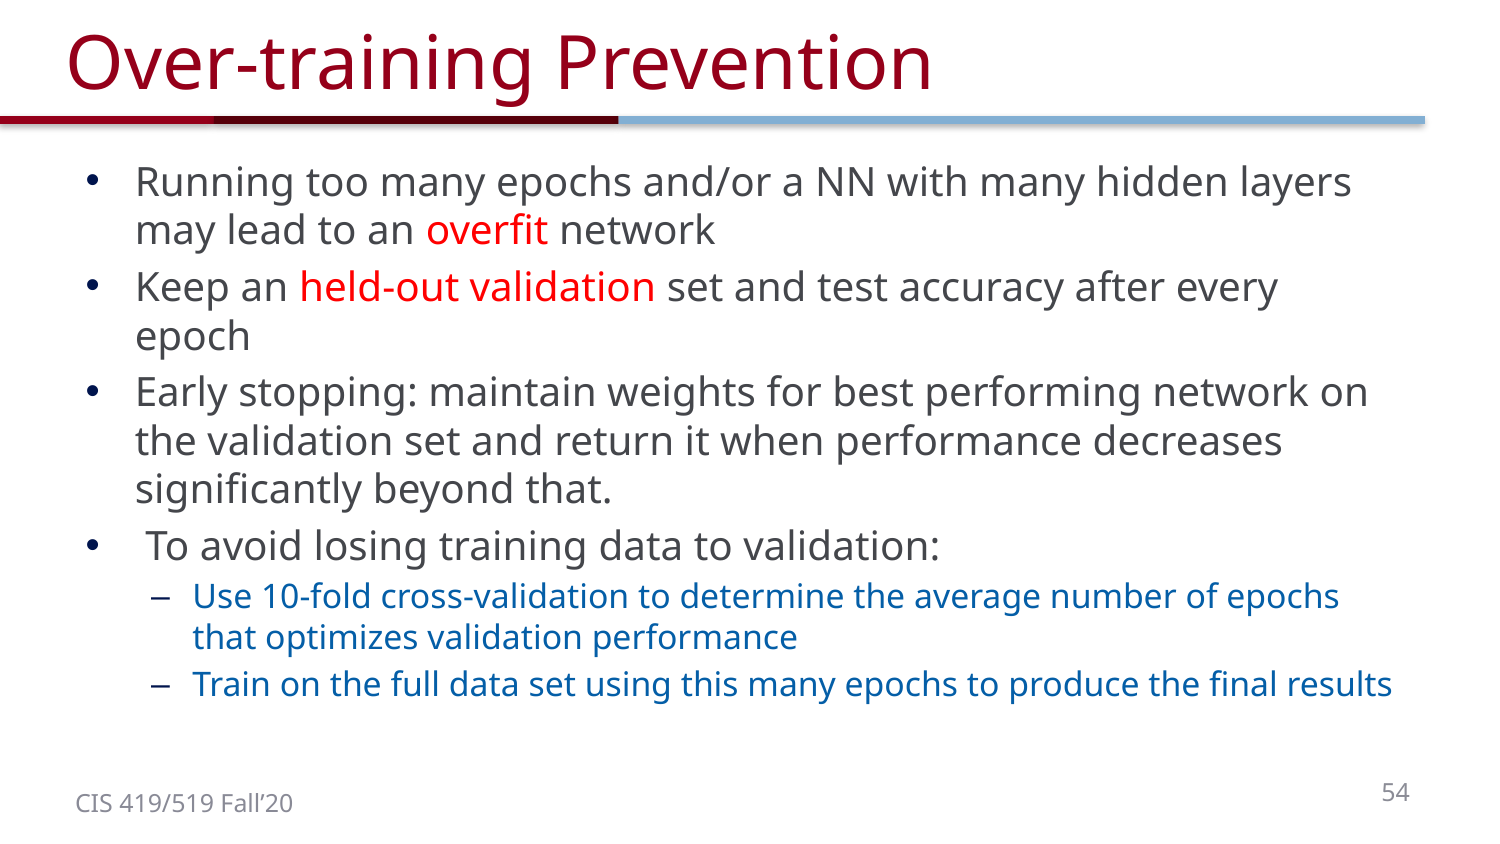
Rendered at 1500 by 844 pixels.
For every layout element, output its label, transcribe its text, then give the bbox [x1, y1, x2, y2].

slide_number 54 [1074, 770, 1425, 816]
title Over-training Prevention [50, 2, 1401, 117]
list Running too many epochs and/or a NN with many hidden layers may lead to an overfit network Keep an held-out validation set and test accuracy after every epoch Early stopping: maintain weights for best performing network on the validation set and return it when performance decreases significantly beyond that. To avoid losing training data to validation: Use 10-fold cross-validation to determine the average number of epochs that optimizes validation performance Train on the full data set using this many epochs to produce the final results [70, 148, 1421, 754]
